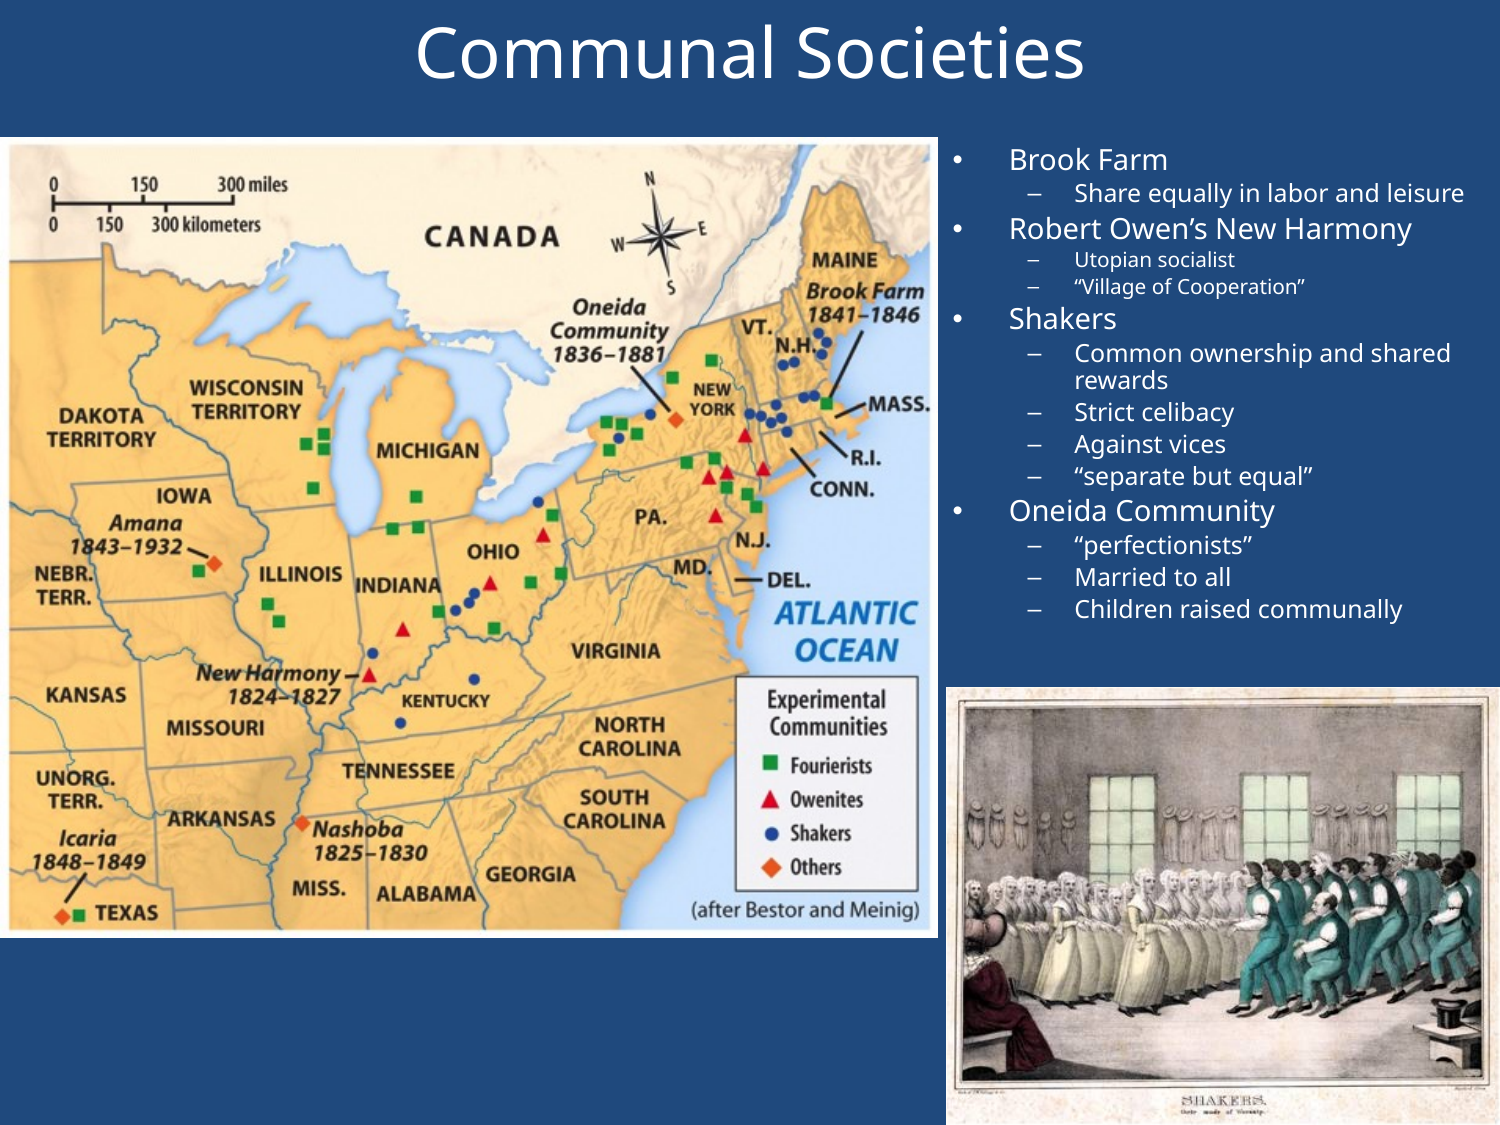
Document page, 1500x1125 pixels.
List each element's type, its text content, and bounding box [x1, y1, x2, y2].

picture [945, 687, 1500, 1125]
list Brook Farm Share equally in labor and leisure Robert Owen’s New Harmony Utopian socialist “Village of Cooperation” Shakers Common ownership and shared rewards Strict celibacy Against vices “separate but equal” Oneida Community “perfectionists” Married to all Children raised communally [939, 137, 1500, 675]
title Communal Societies [50, 0, 1451, 100]
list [0, 137, 938, 938]
